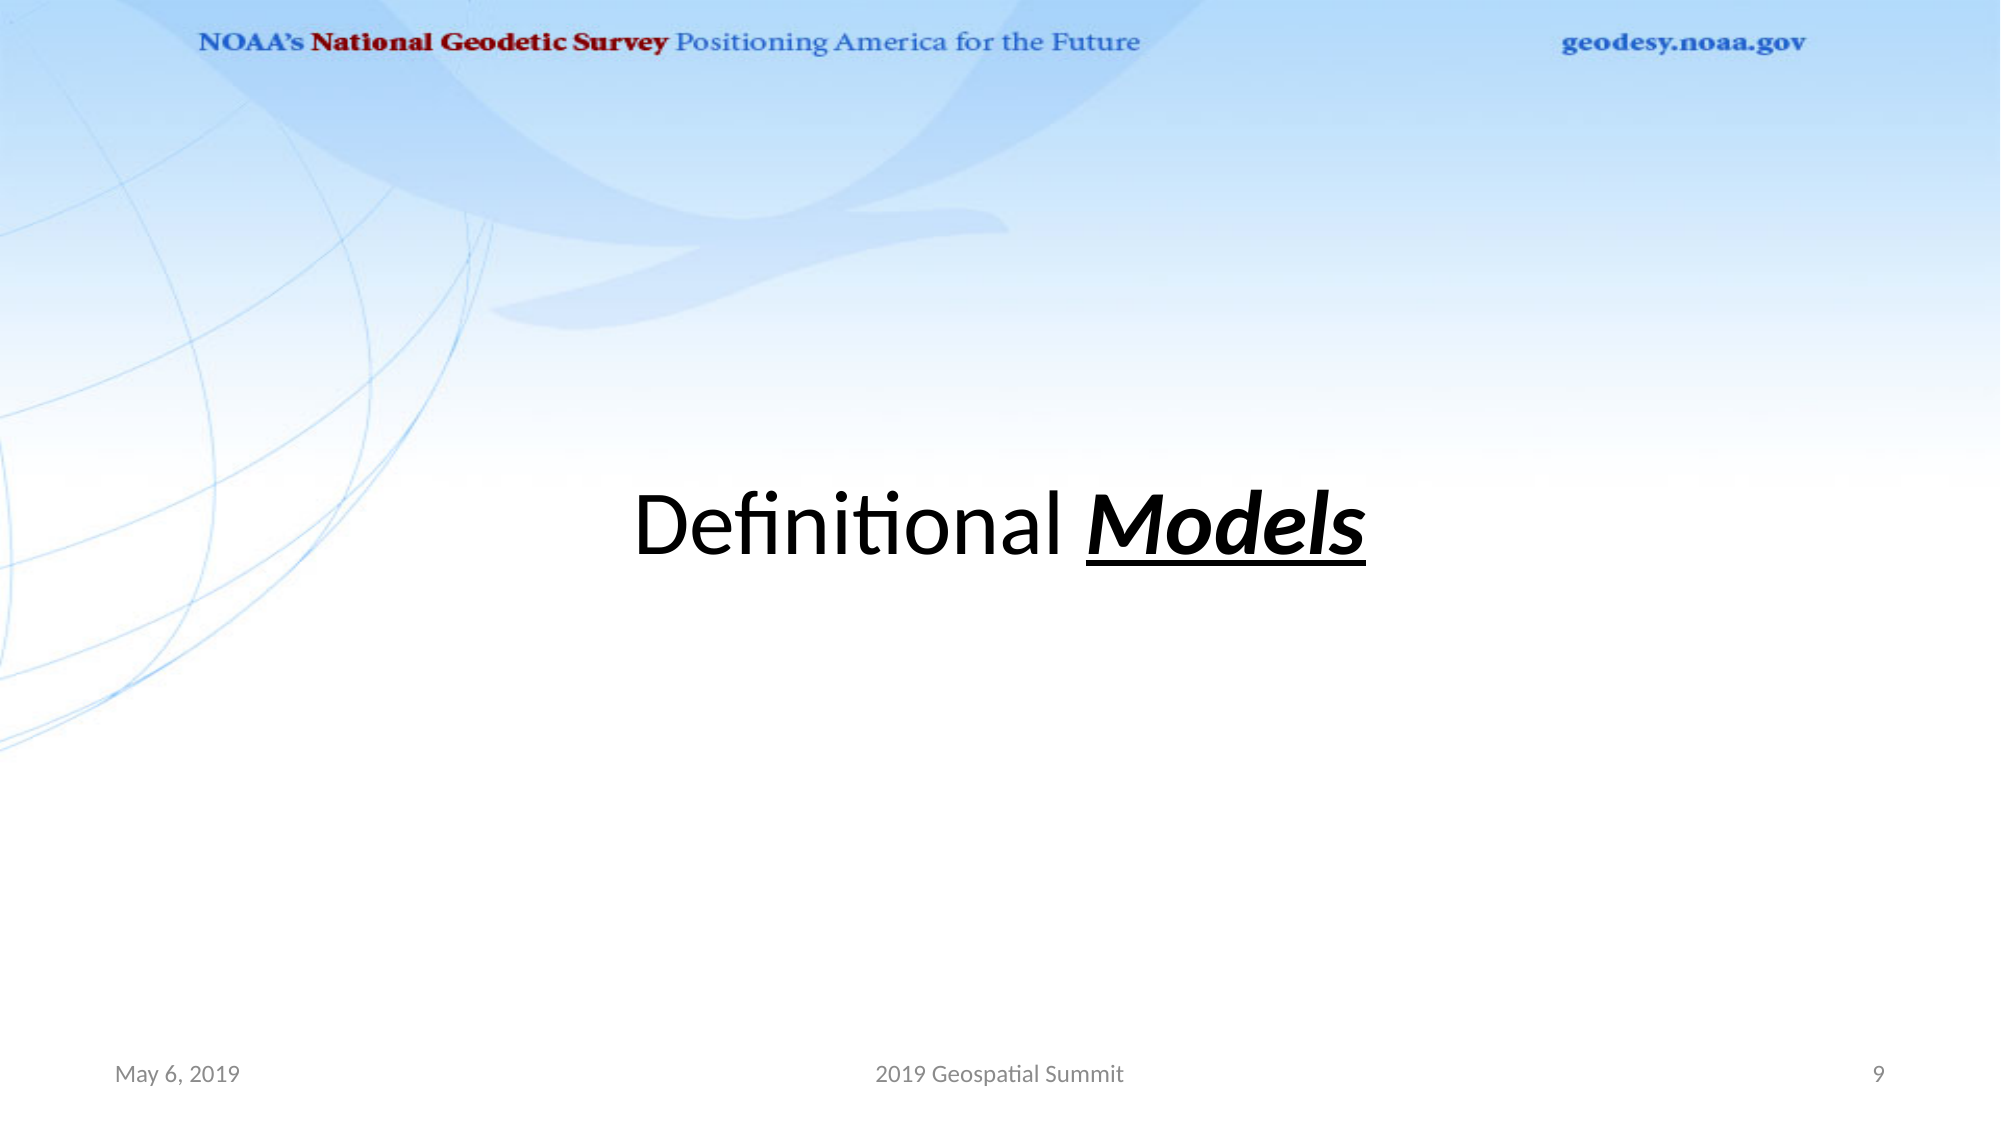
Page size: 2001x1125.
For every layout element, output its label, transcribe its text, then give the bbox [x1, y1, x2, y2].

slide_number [99, 1042, 567, 1103]
slide_number 9 [1433, 1042, 1900, 1103]
title Definitional Models [324, 423, 1675, 612]
picture [0, 0, 2001, 1125]
footer 2019 Geospatial Summit [683, 1042, 1317, 1103]
